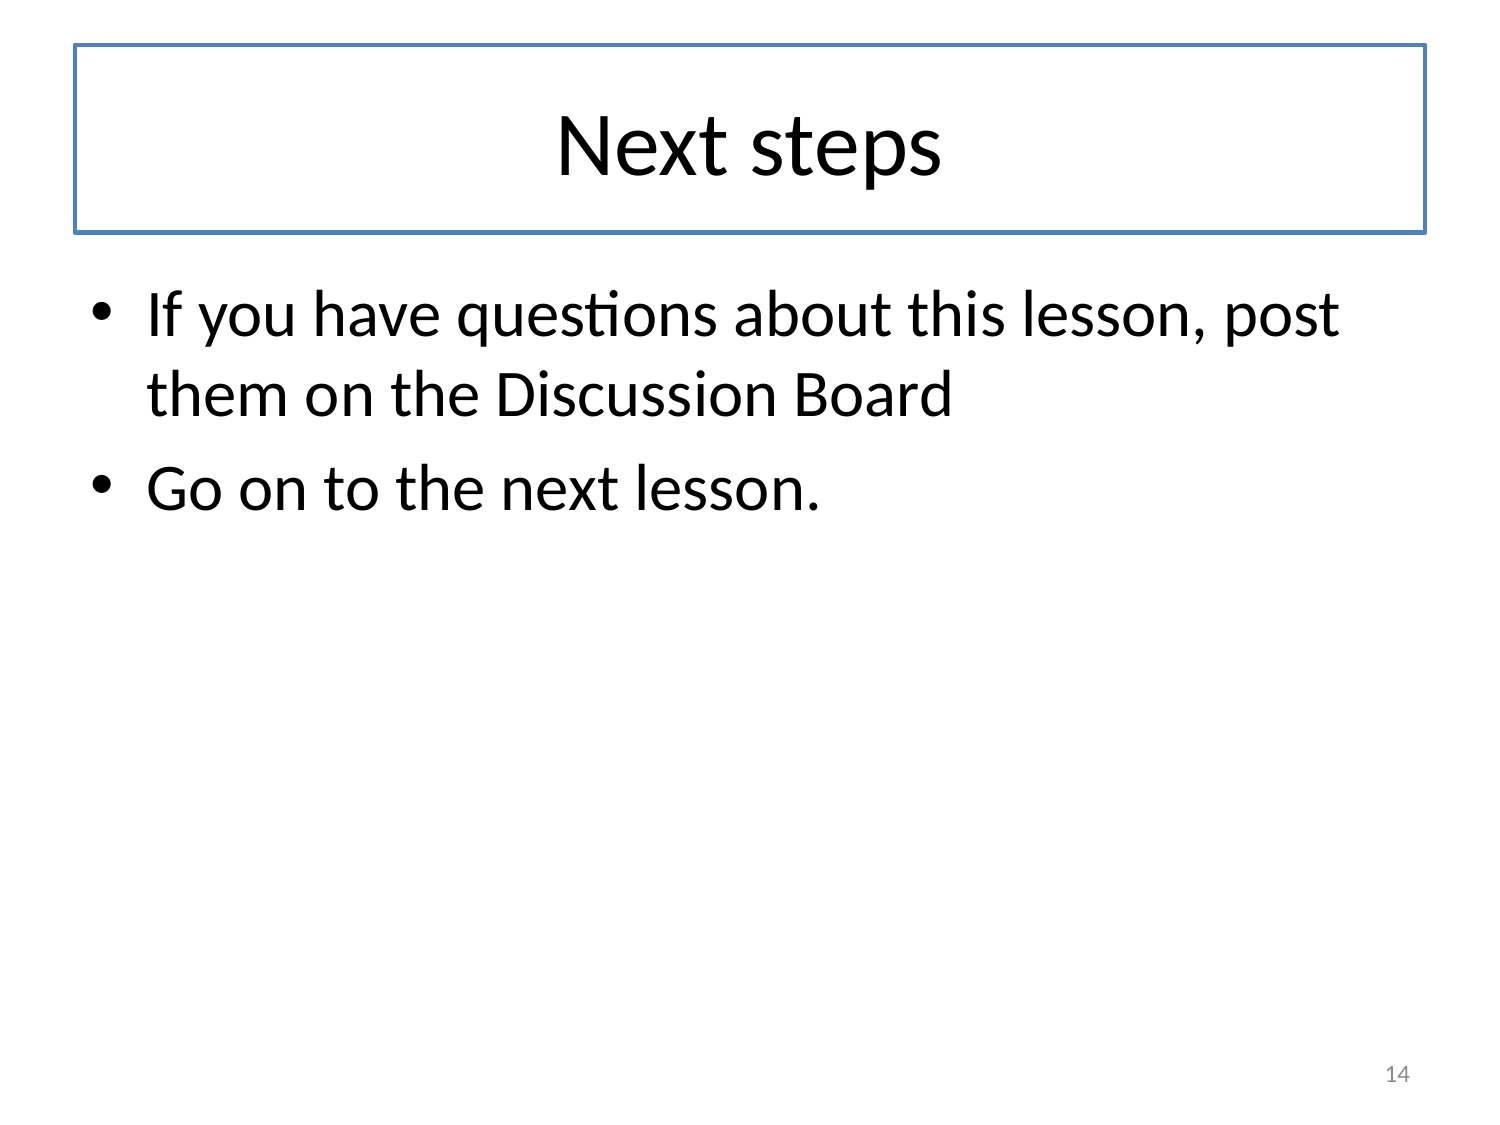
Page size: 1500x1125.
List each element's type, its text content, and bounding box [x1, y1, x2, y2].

slide_number 14 [1074, 1042, 1425, 1103]
title Next steps [73, 43, 1427, 235]
list If you have questions about this lesson, post them on the Discussion Board Go on to the next lesson. [75, 262, 1425, 1005]
